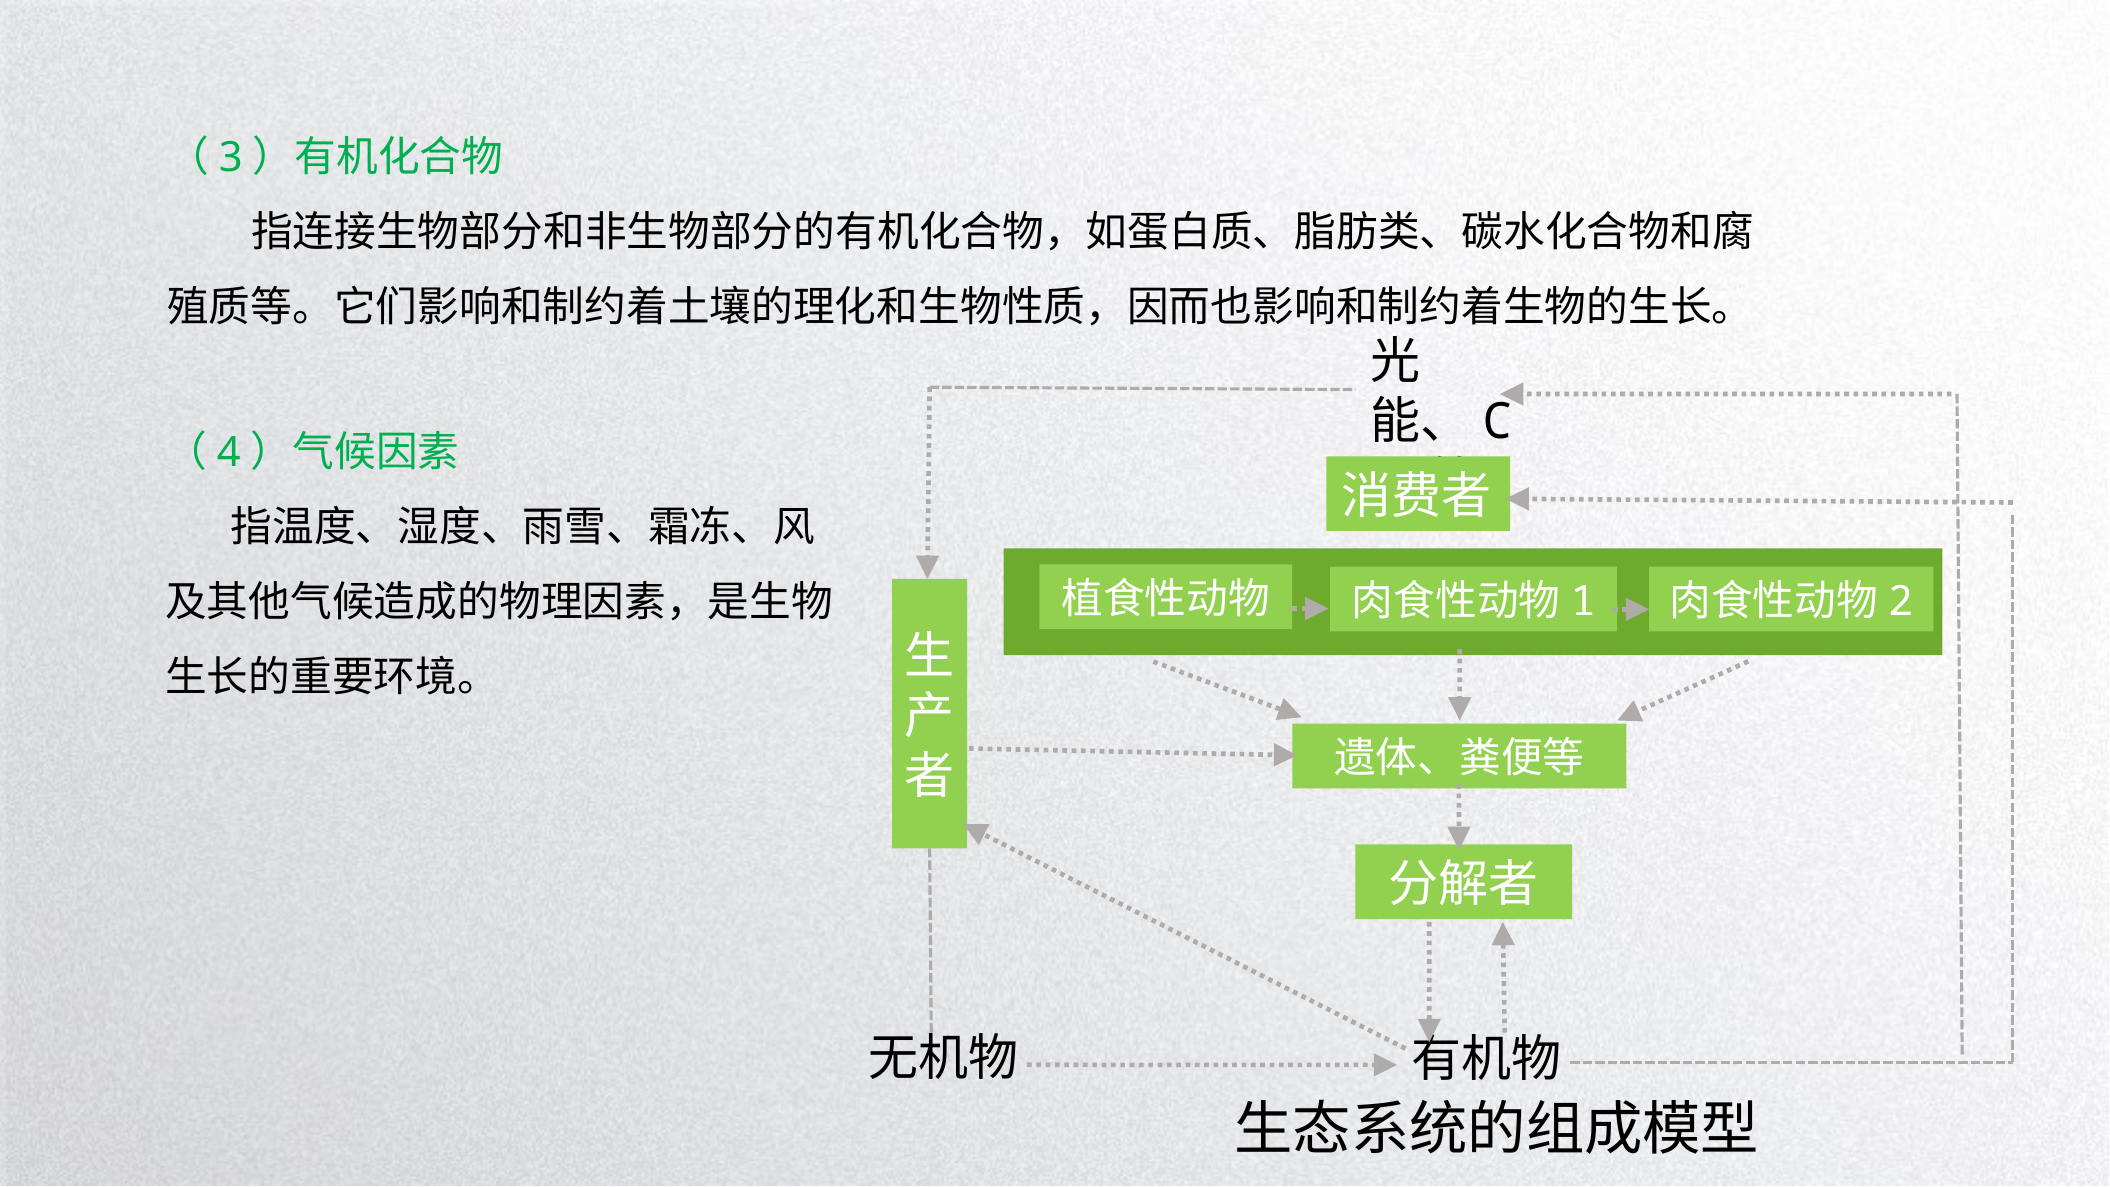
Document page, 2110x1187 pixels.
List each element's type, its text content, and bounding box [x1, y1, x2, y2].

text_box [853, 321, 2013, 1170]
text_box （3）有机化合物 指连接生物部分和非生物部分的有机化合物，如蛋白质、脂肪类、碳水化合物和腐殖质等。它们影响和制约着土壤的理化和生物性质，因而也影响和制约着生物的生长。 [152, 97, 1799, 337]
text_box （4）气候因素 指温度、湿度、雨雪、霜冻、风及其他气候造成的物理因素，是生物生长的重要环境。 [150, 392, 853, 708]
picture [0, 0, 2110, 1186]
